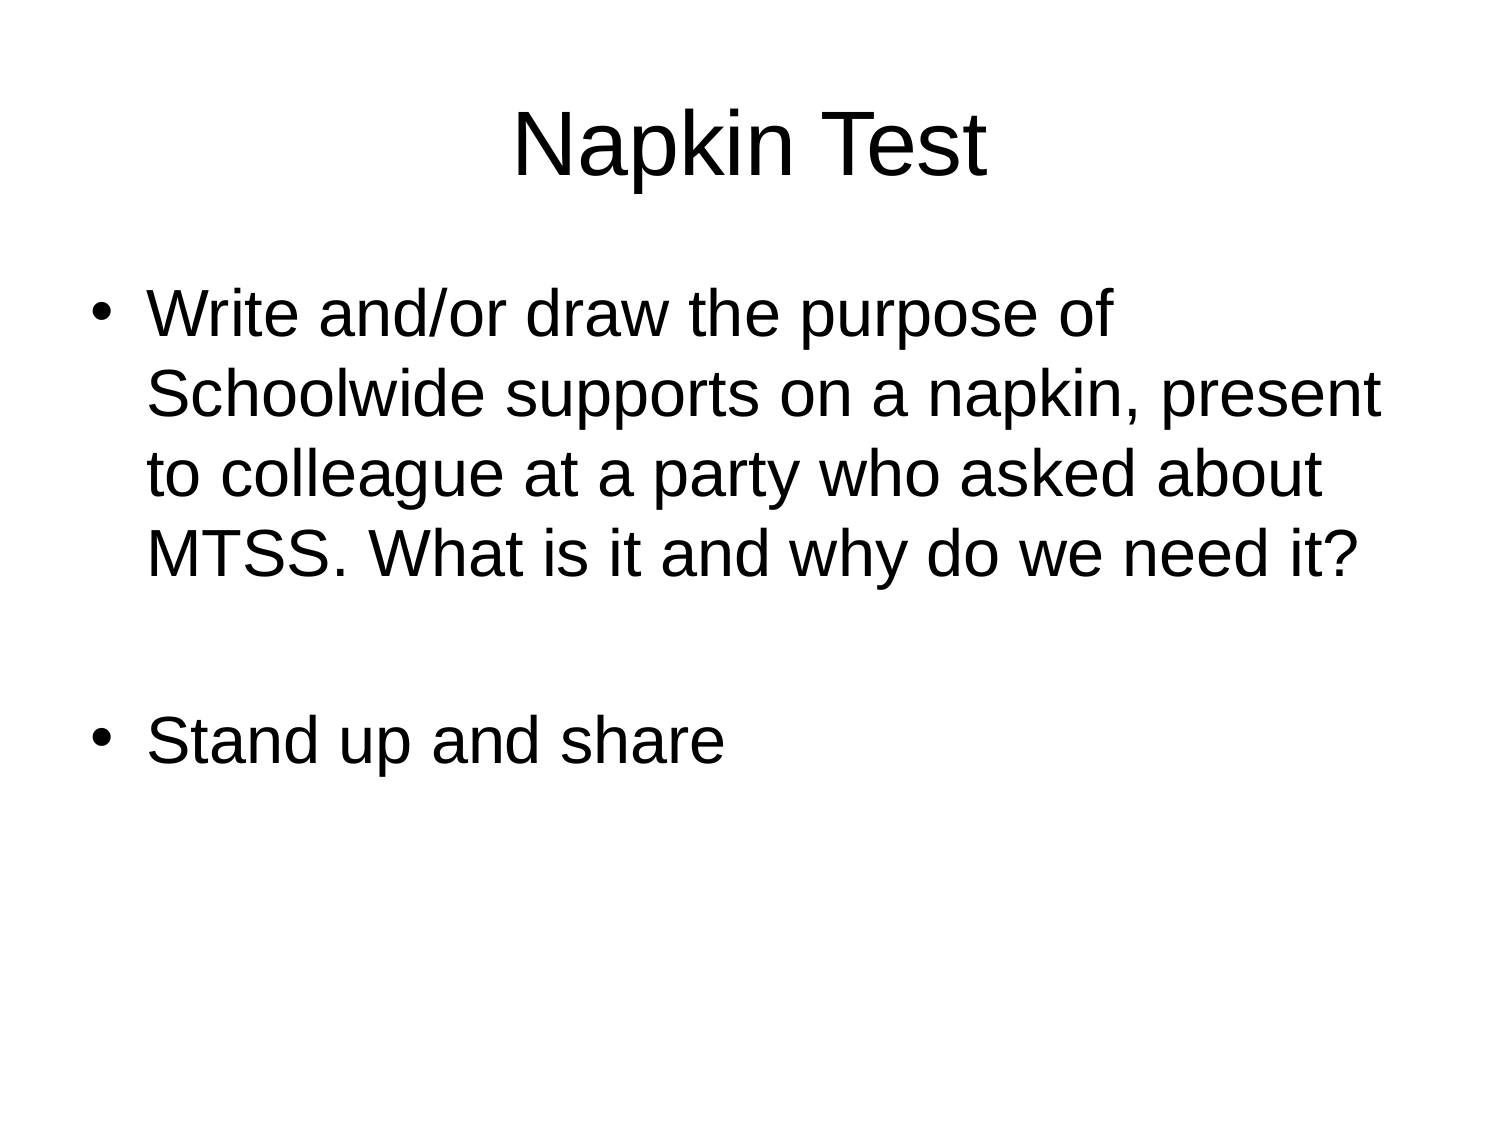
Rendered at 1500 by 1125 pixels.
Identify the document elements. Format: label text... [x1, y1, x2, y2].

list Write and/or draw the purpose of Schoolwide supports on a napkin, present to colleague at a party who asked about MTSS. What is it and why do we need it? Stand up and share [75, 262, 1425, 1005]
title Napkin Test [75, 45, 1425, 233]
